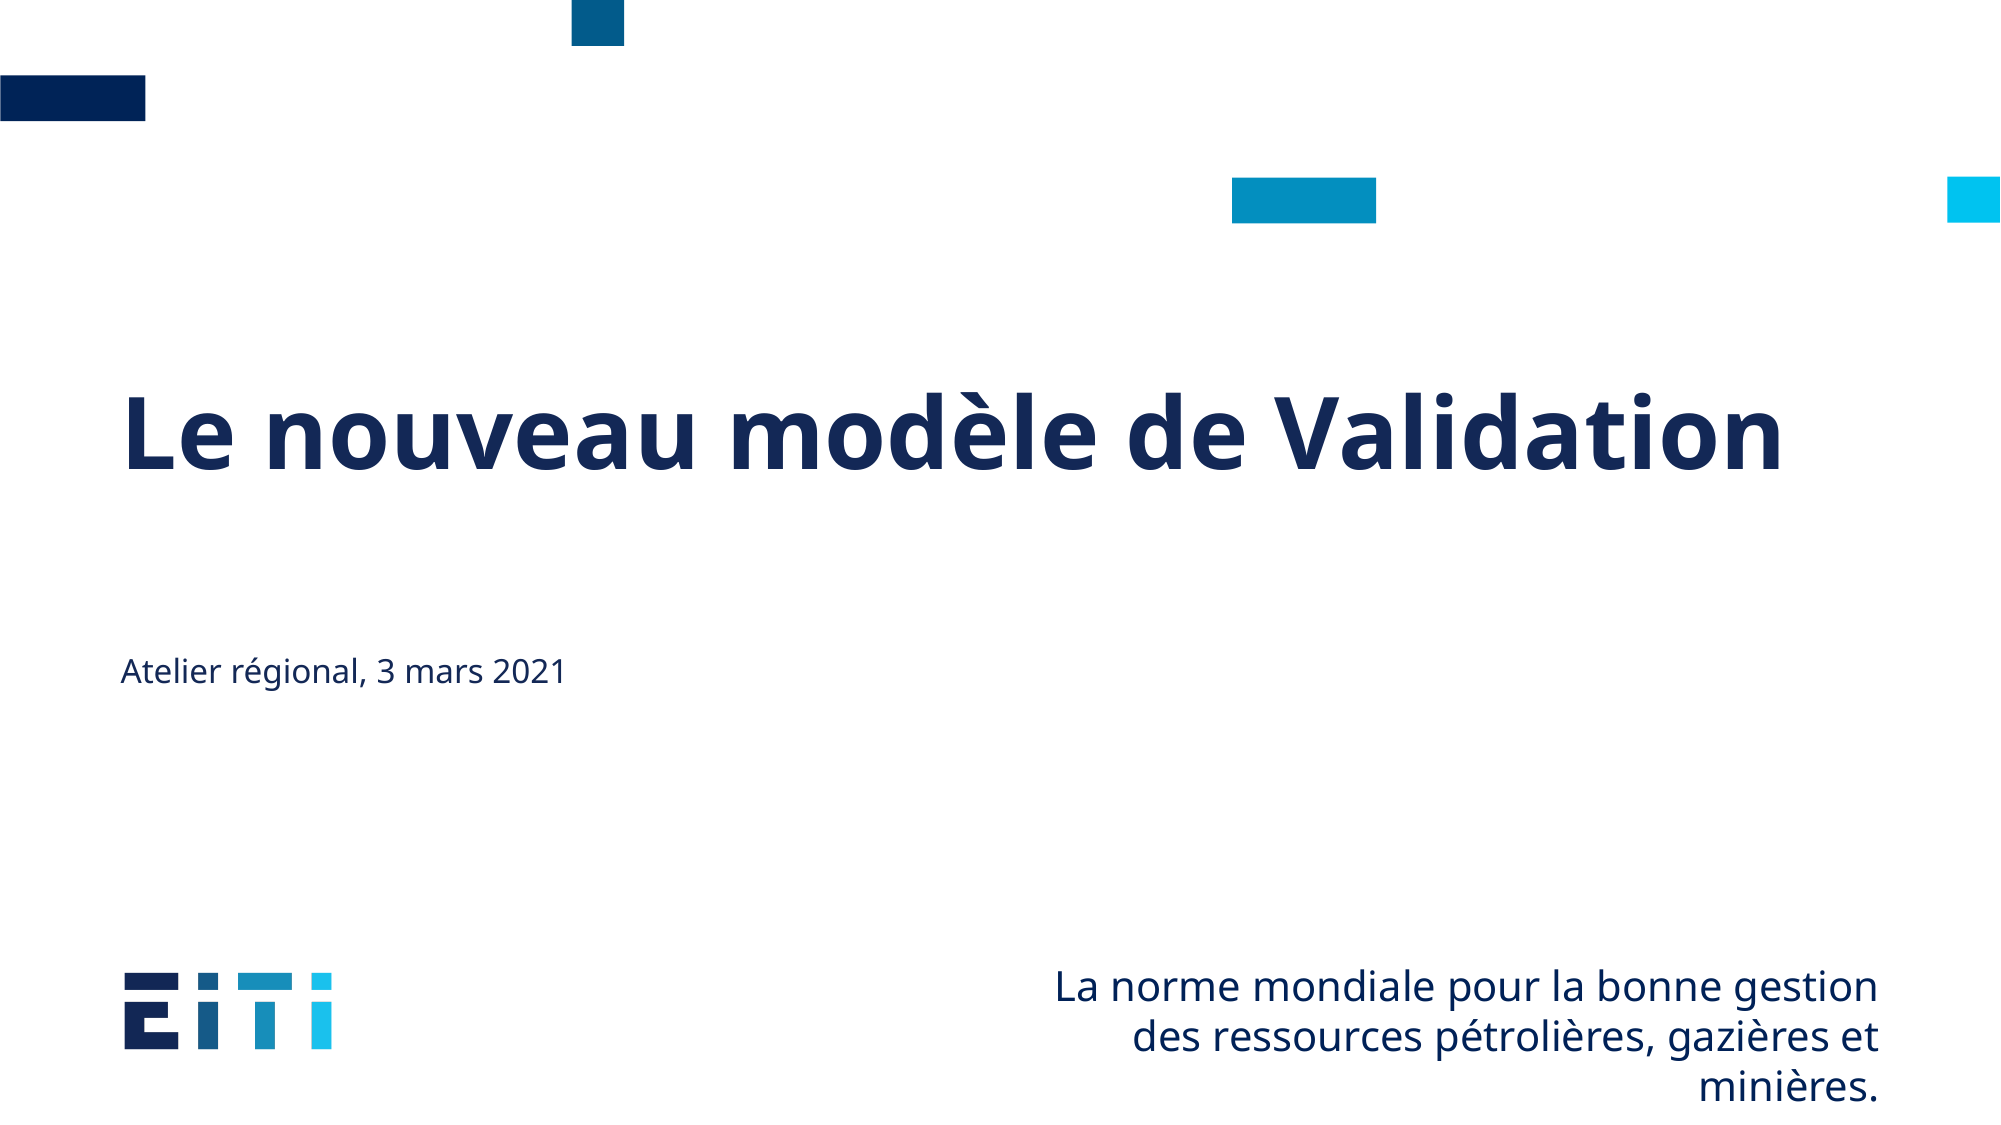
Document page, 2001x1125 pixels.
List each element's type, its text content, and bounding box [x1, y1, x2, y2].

list Le nouveau modèle de Validation [105, 371, 1948, 624]
picture [105, 955, 351, 1067]
subtitle Atelier régional, 3 mars 2021 [105, 637, 1948, 737]
